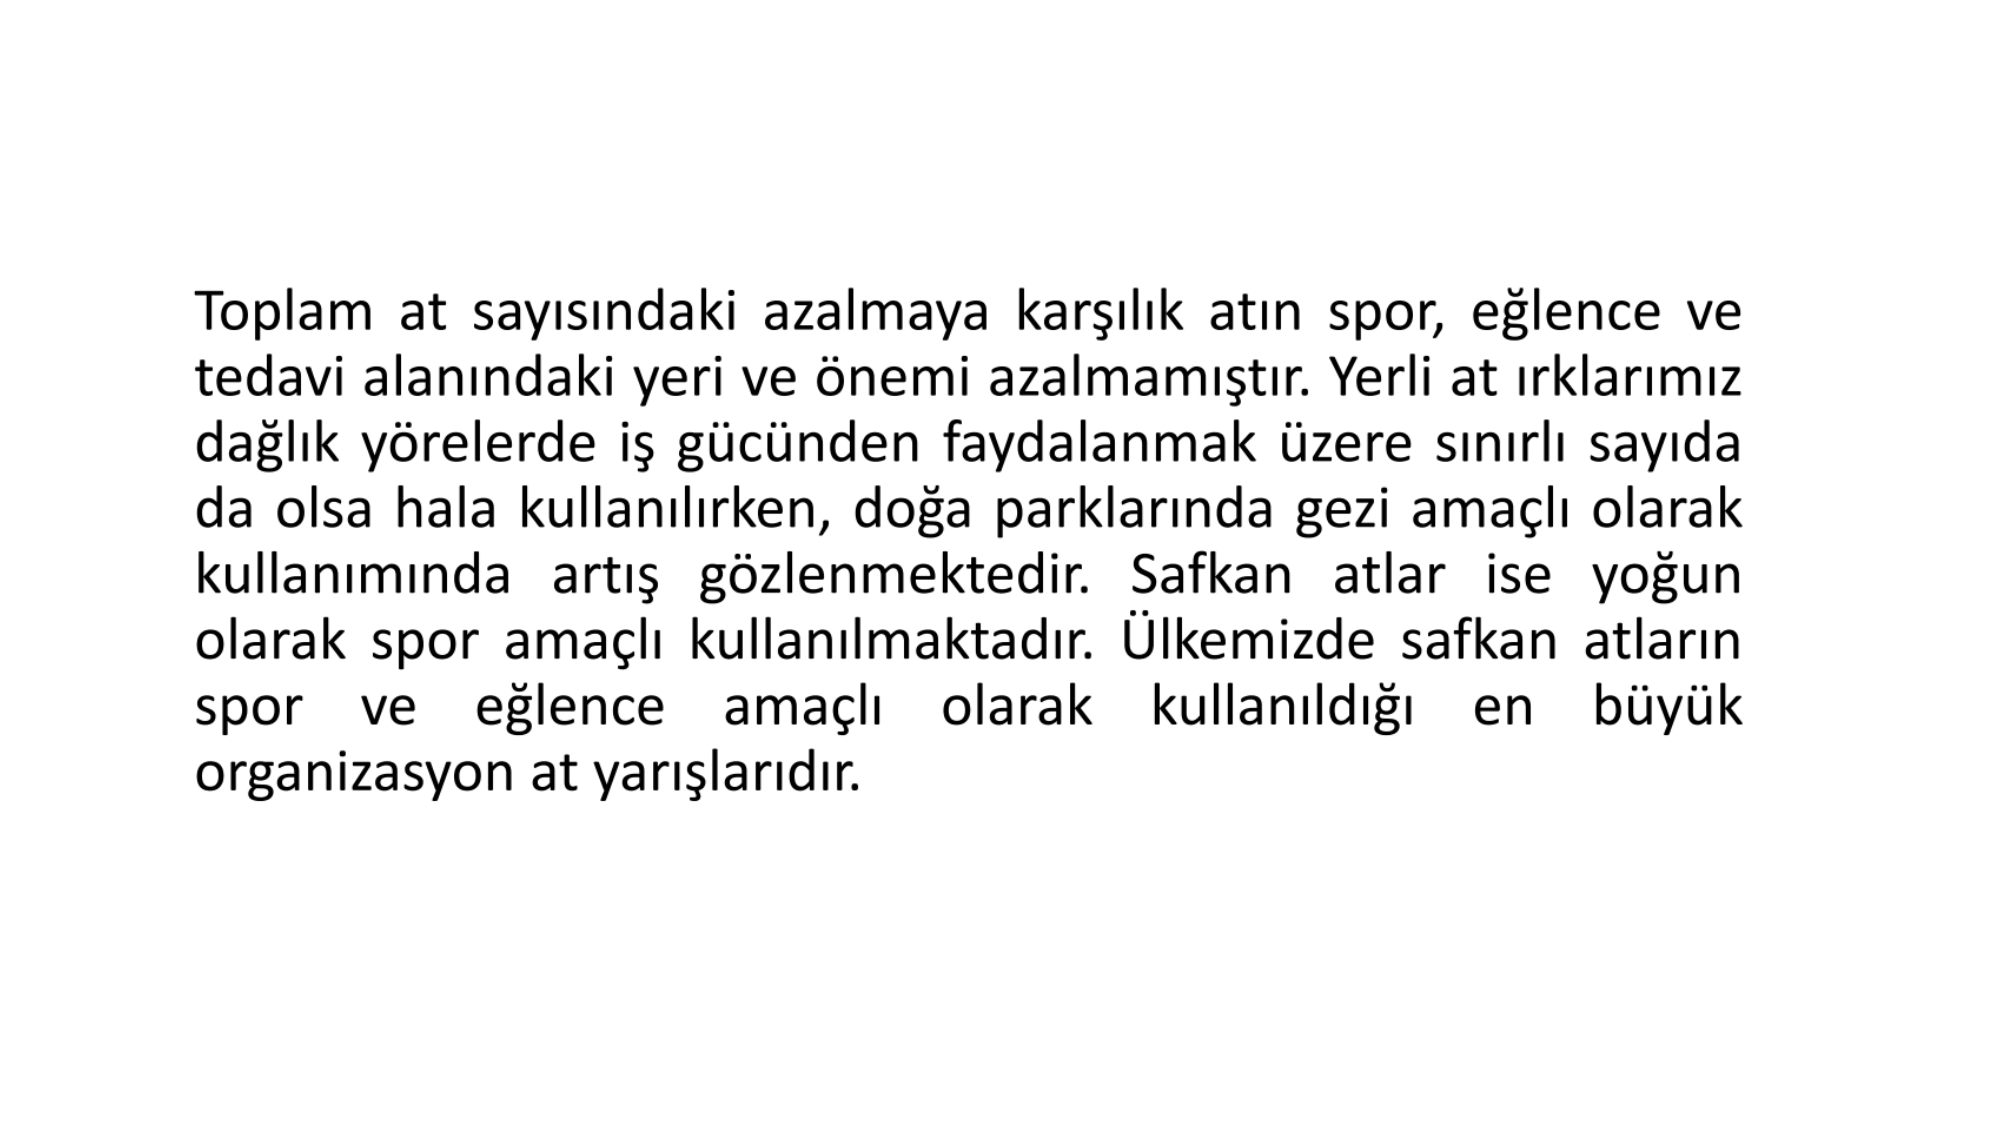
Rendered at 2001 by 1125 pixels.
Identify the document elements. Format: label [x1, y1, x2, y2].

list [135, 177, 1857, 986]
